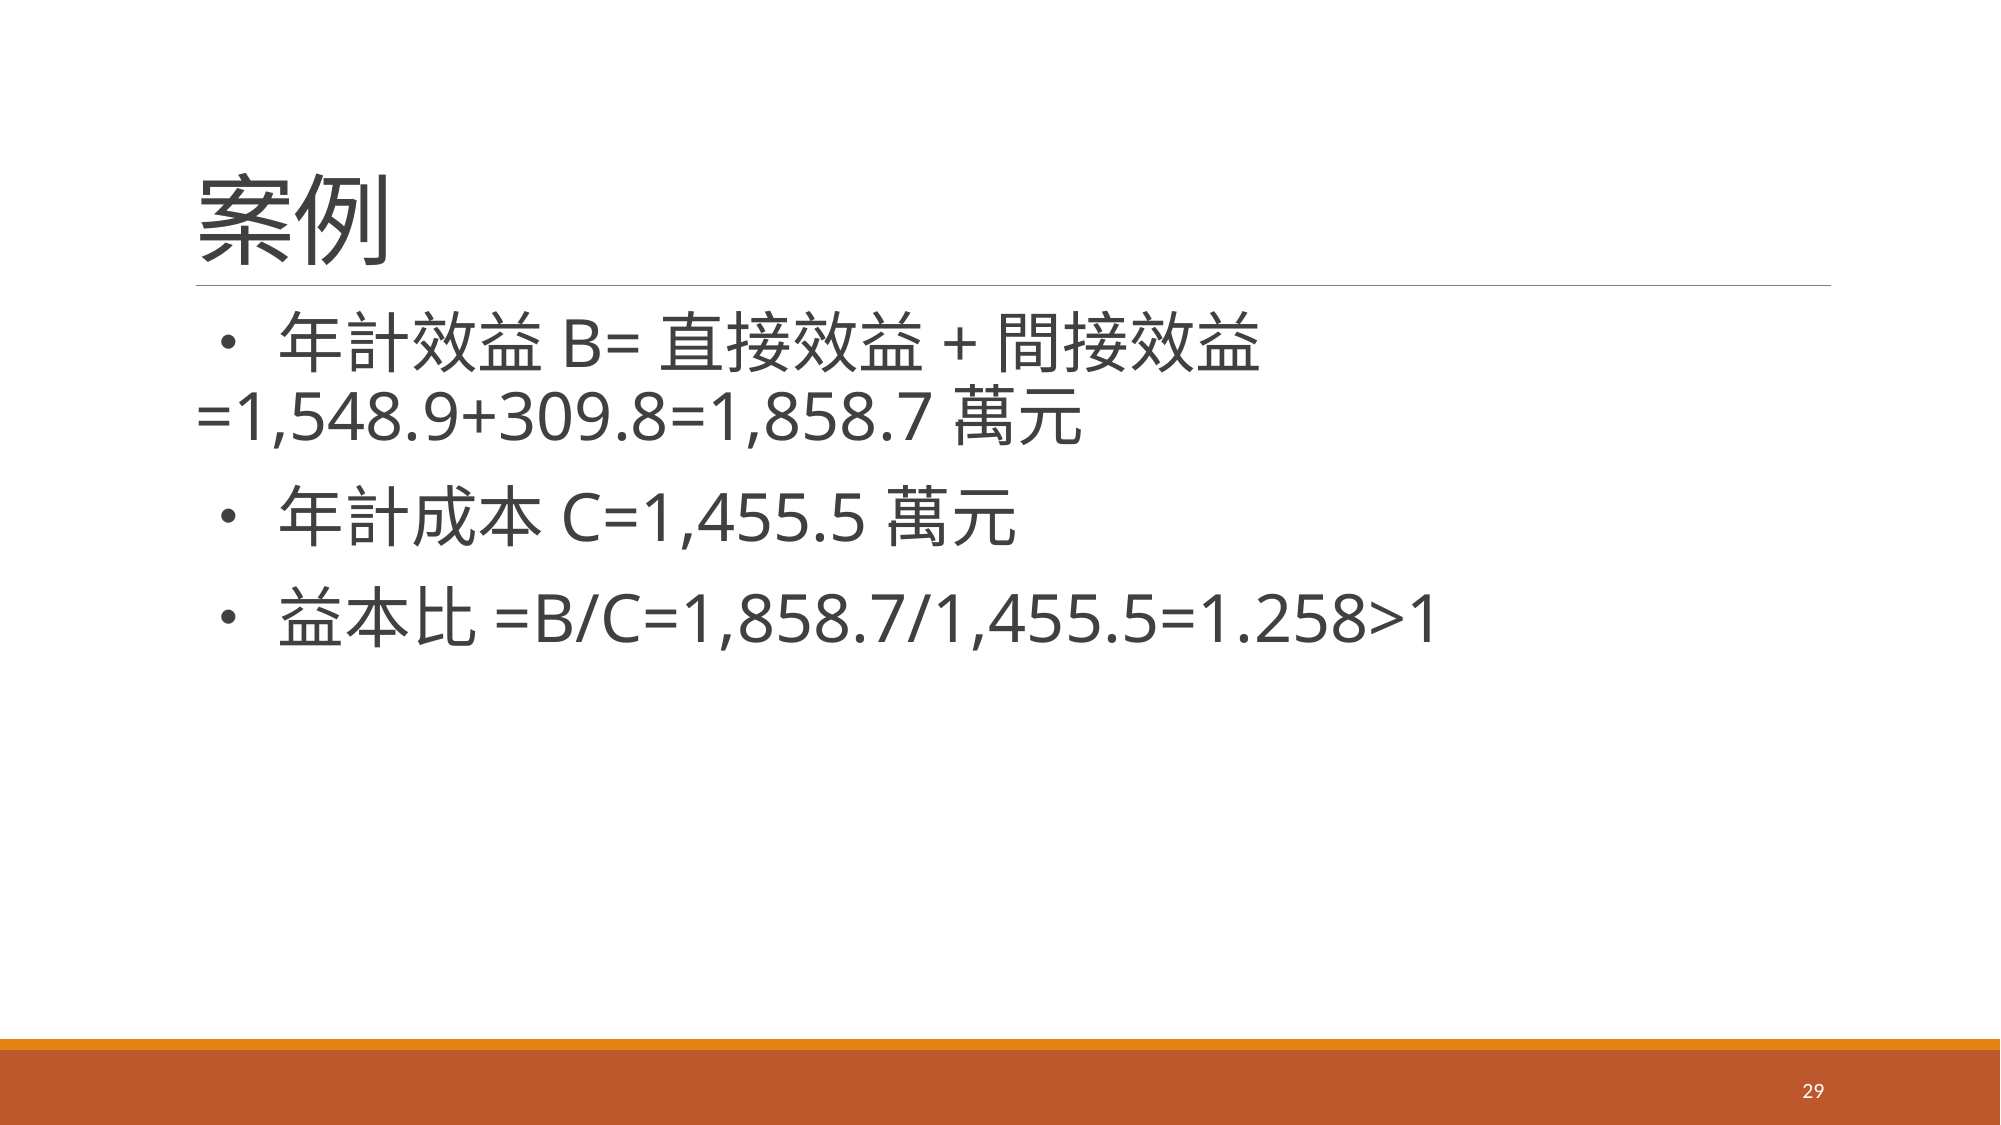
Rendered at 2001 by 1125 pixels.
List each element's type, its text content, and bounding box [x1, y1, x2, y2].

list •年計效益B=直接效益+間接效益=1,548.9+309.8=1,858.7萬元 •年計成本C=1,455.5萬元 •益本比=B/C=1,858.7/1,455.5=1.258>1 [180, 302, 1830, 963]
title 案例 [180, 47, 1830, 285]
slide_number 29 [1624, 1059, 1840, 1120]
